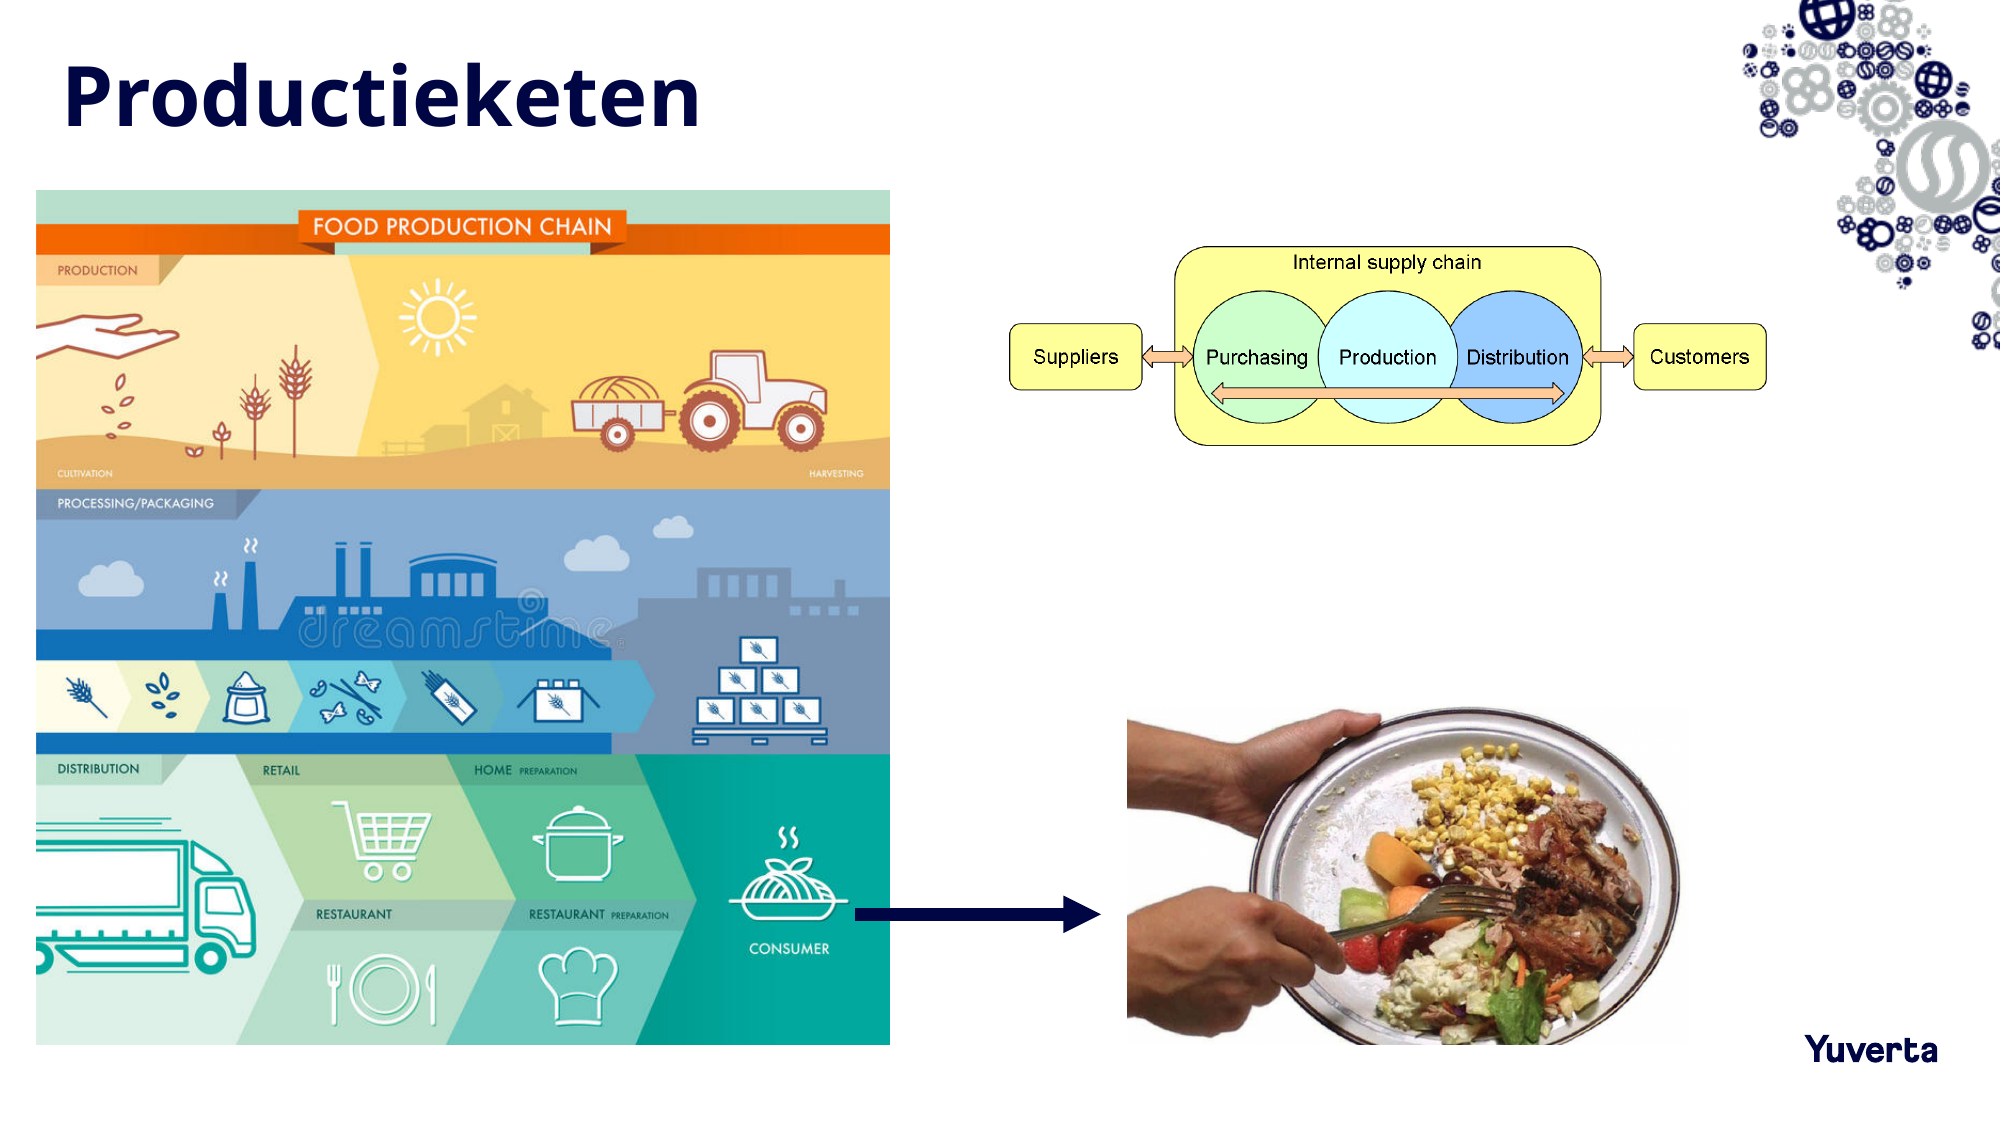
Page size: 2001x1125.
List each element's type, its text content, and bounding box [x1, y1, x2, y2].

picture [0, 0, 2000, 1125]
title Productieketen [60, 48, 1720, 239]
